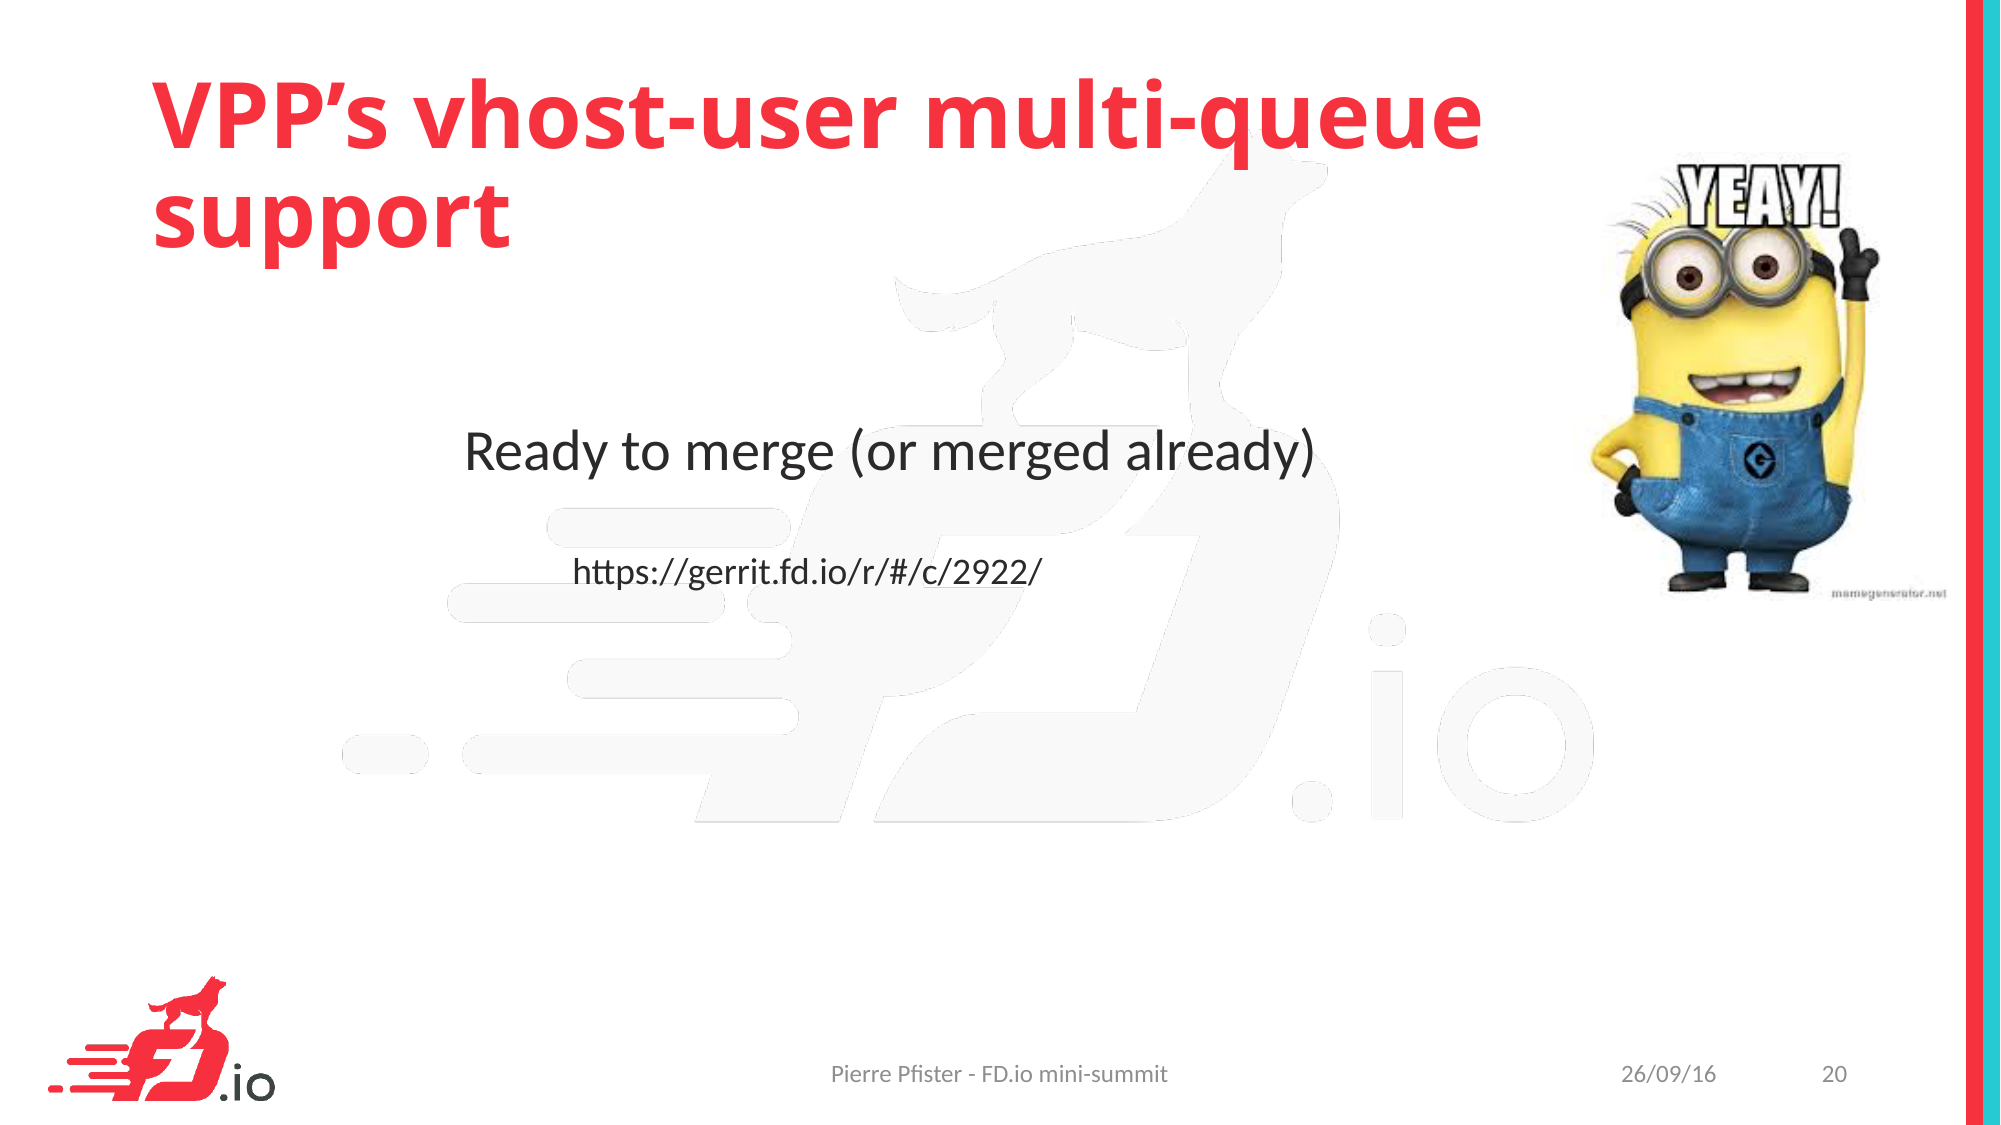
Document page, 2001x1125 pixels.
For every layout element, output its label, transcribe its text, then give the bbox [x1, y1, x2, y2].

text_box https://gerrit.fd.io/r/#/c/2922/ [557, 539, 1058, 600]
footer Pierre Pfister - FD.io mini-summit [662, 1042, 1338, 1103]
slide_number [1605, 1042, 1787, 1103]
slide_number 19 [1787, 1042, 1863, 1103]
text_box Ready to merge (or merged already) [449, 404, 1333, 490]
picture [47, 975, 276, 1103]
title VPP’s vhost-user multi-queue support [137, 59, 1863, 278]
picture [1573, 152, 1948, 601]
